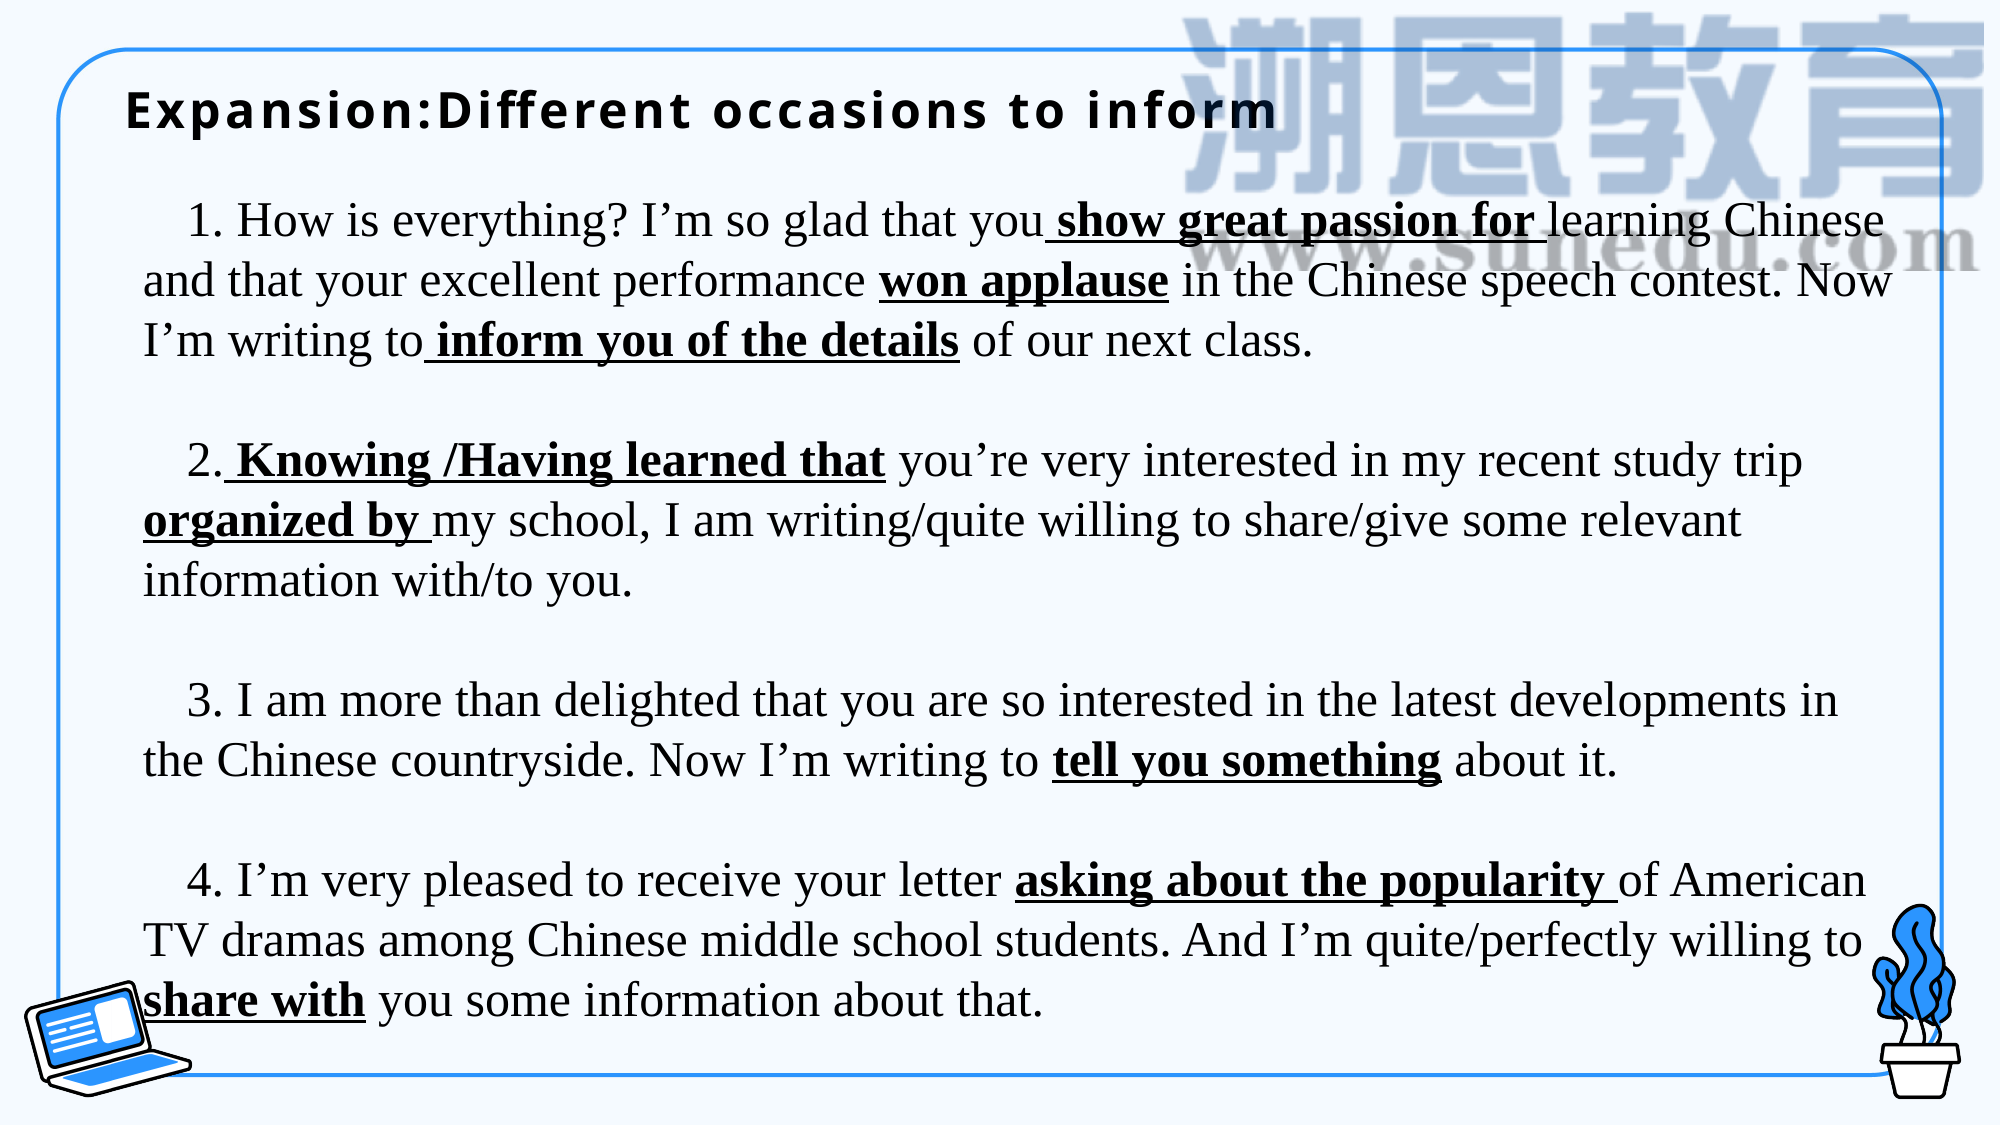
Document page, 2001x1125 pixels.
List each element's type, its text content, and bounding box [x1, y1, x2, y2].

title Expansion:Different occasions to inform [109, 72, 1178, 146]
picture [0, 0, 2000, 1125]
text_box 1. How is everything? I’m so glad that you show great passion for learning Chinese and that your excellent performance won applause in the Chinese speech contest. Now I’m writing to inform you of the details of our next class. 2. Knowing /Having learned that you’re very interested in my recent study trip organized by my school, I am writing/quite willing to share/give some relevant information with/to you. 3. I am more than delighted that you are so interested in the latest developments in the Chinese countryside. Now I’m writing to tell you something about it. 4. I’m very pleased to receive your letter asking about the popularity of American TV dramas among Chinese middle school students. And I’m quite/perfectly willing to share with you some information about that. [128, 179, 1923, 1035]
